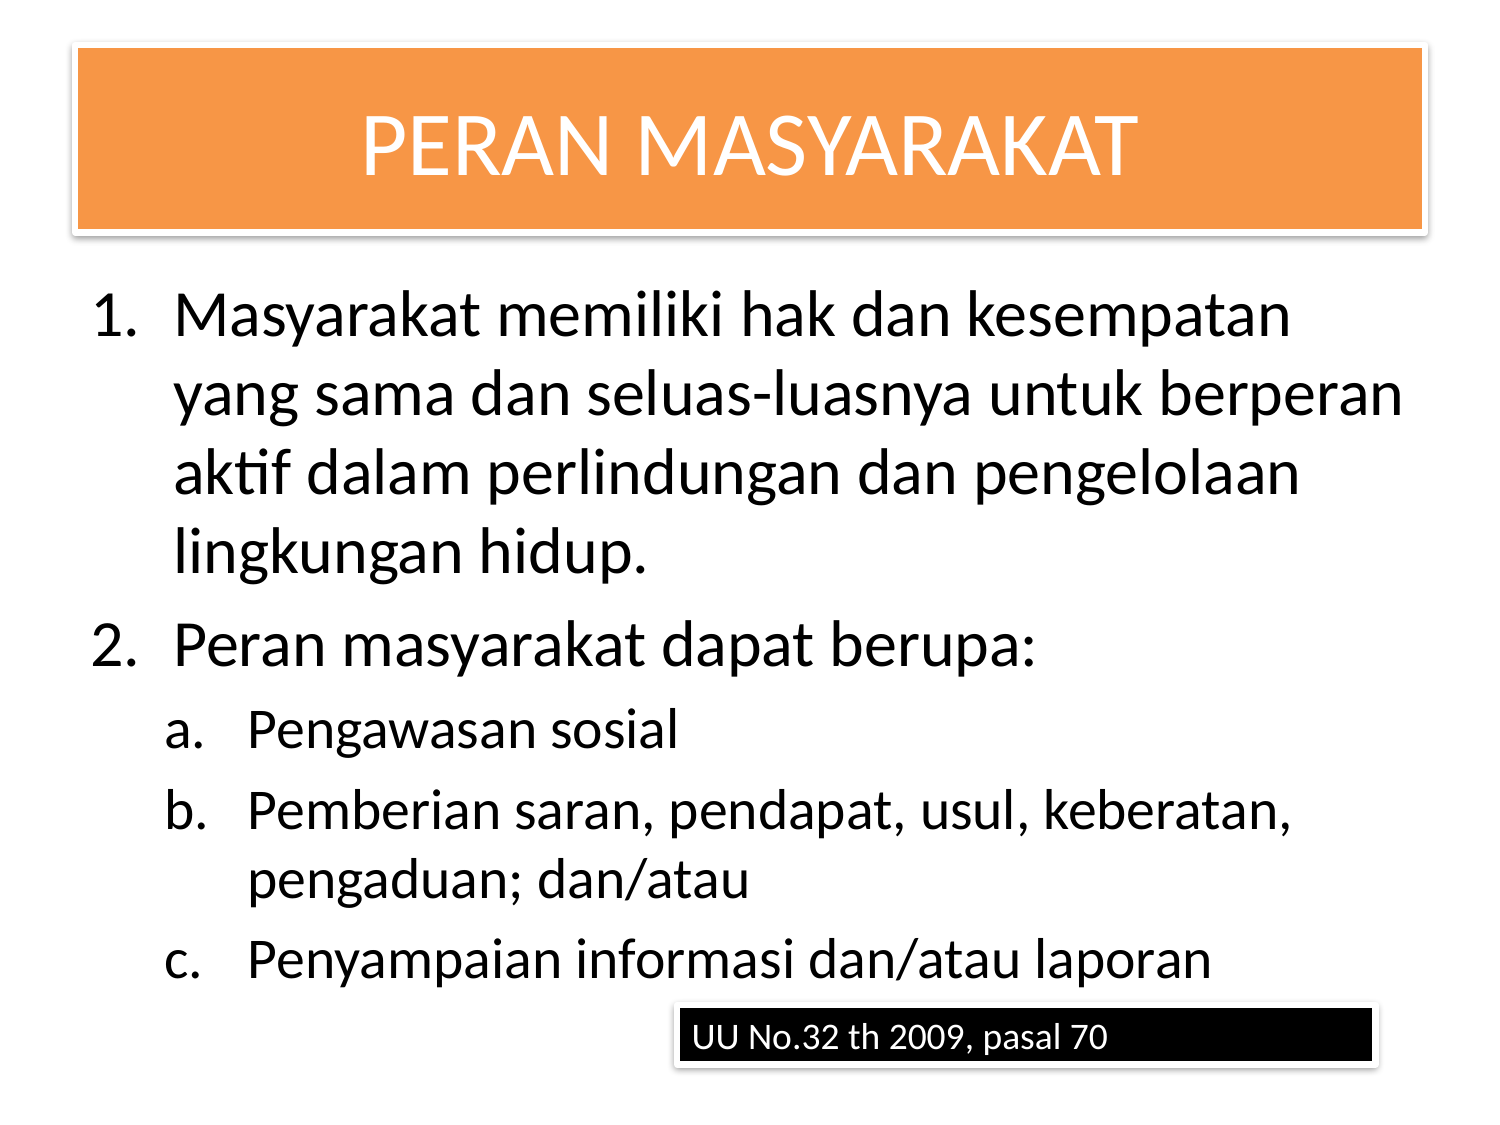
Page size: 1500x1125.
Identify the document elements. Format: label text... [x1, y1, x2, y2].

title PERAN MASYARAKAT [72, 42, 1428, 236]
text_box UU No.32 th 2009, pasal 70 [674, 1002, 1379, 1068]
list Masyarakat memiliki hak dan kesempatan yang sama dan seluas-luasnya untuk berperan aktif dalam perlindungan dan pengelolaan lingkungan hidup. Peran masyarakat dapat berupa: Pengawasan sosial Pemberian saran, pendapat, usul, keberatan, pengaduan; dan/atau Penyampaian informasi dan/atau laporan [75, 262, 1425, 1005]
